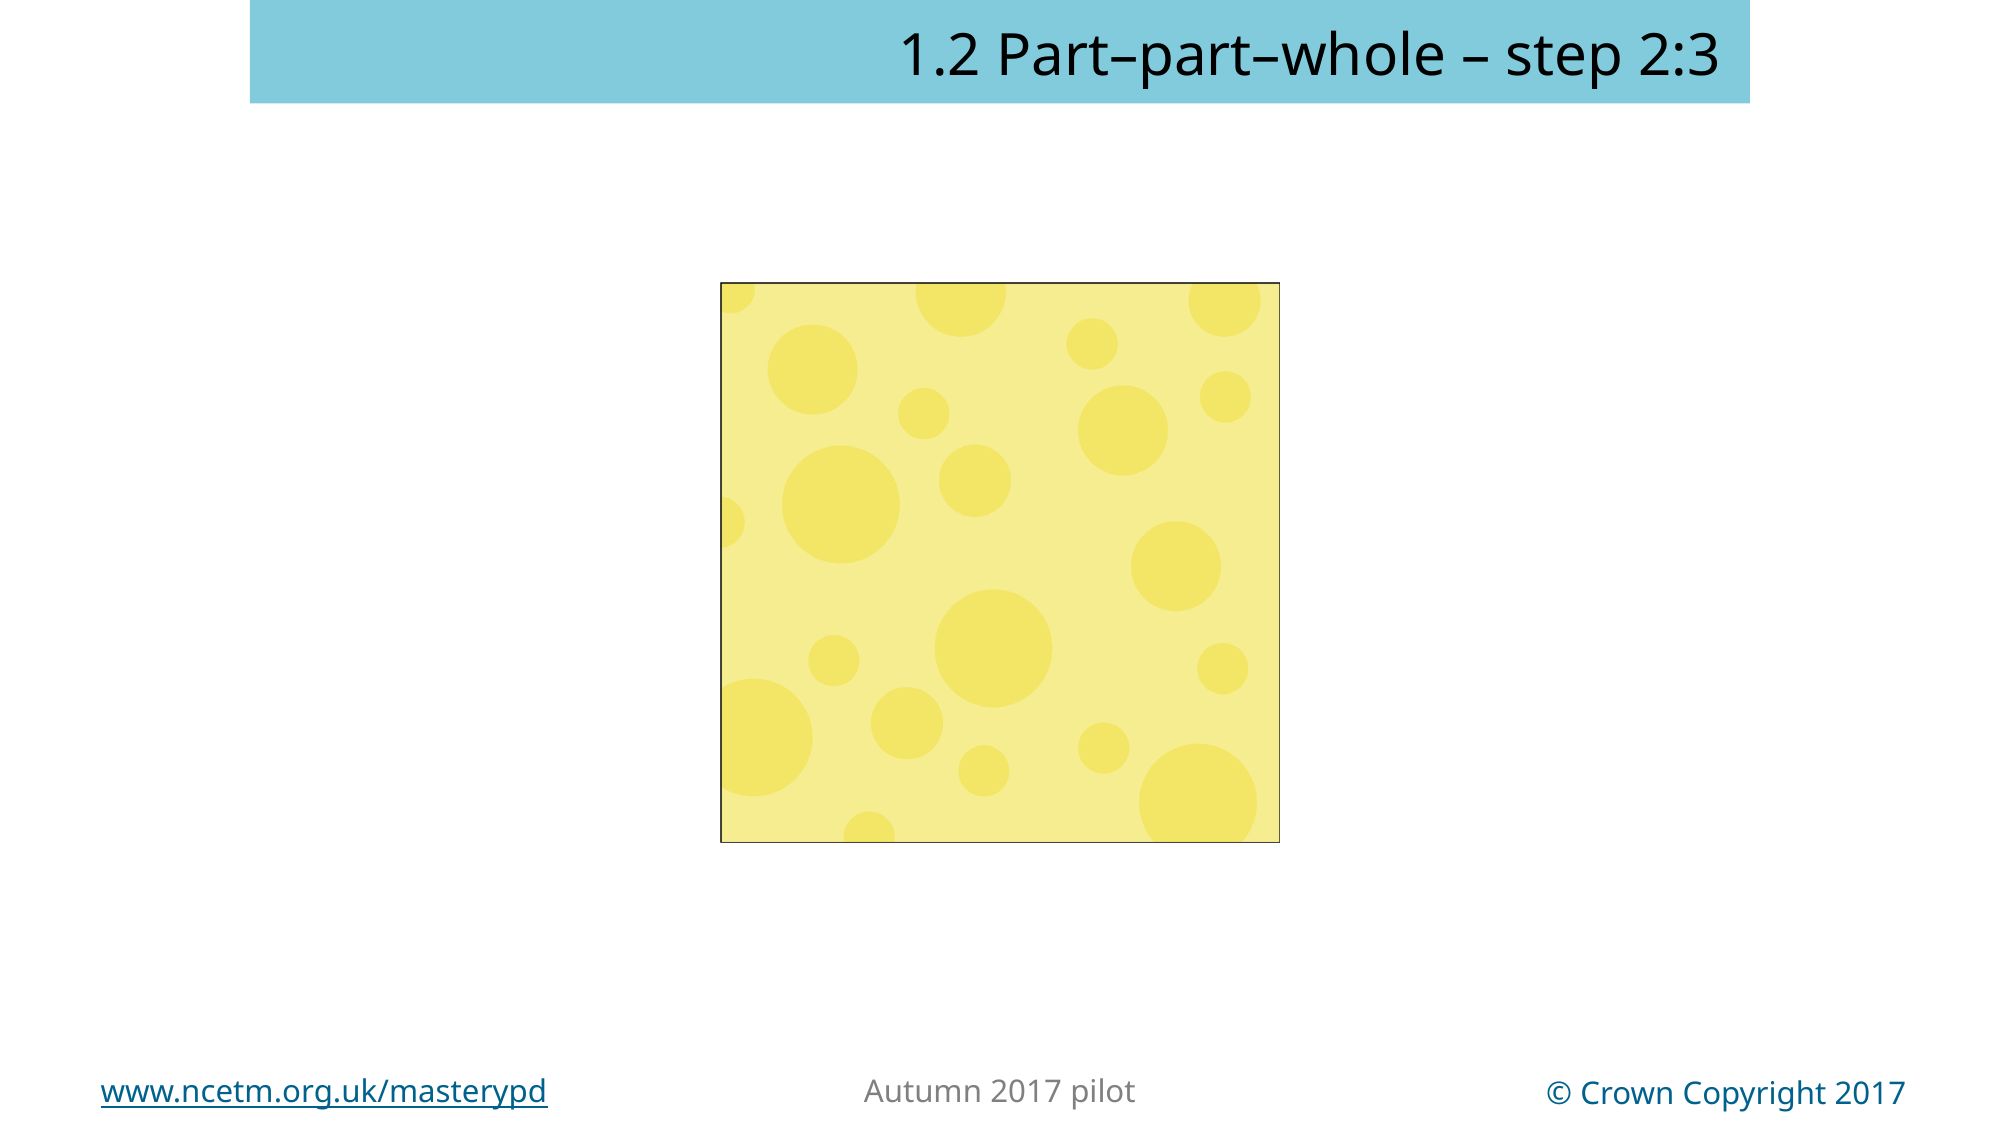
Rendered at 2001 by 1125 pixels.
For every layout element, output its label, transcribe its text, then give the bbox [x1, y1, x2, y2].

picture [720, 282, 1280, 843]
list 1.2 Part–part–whole – step 2:3 [249, 0, 1750, 104]
